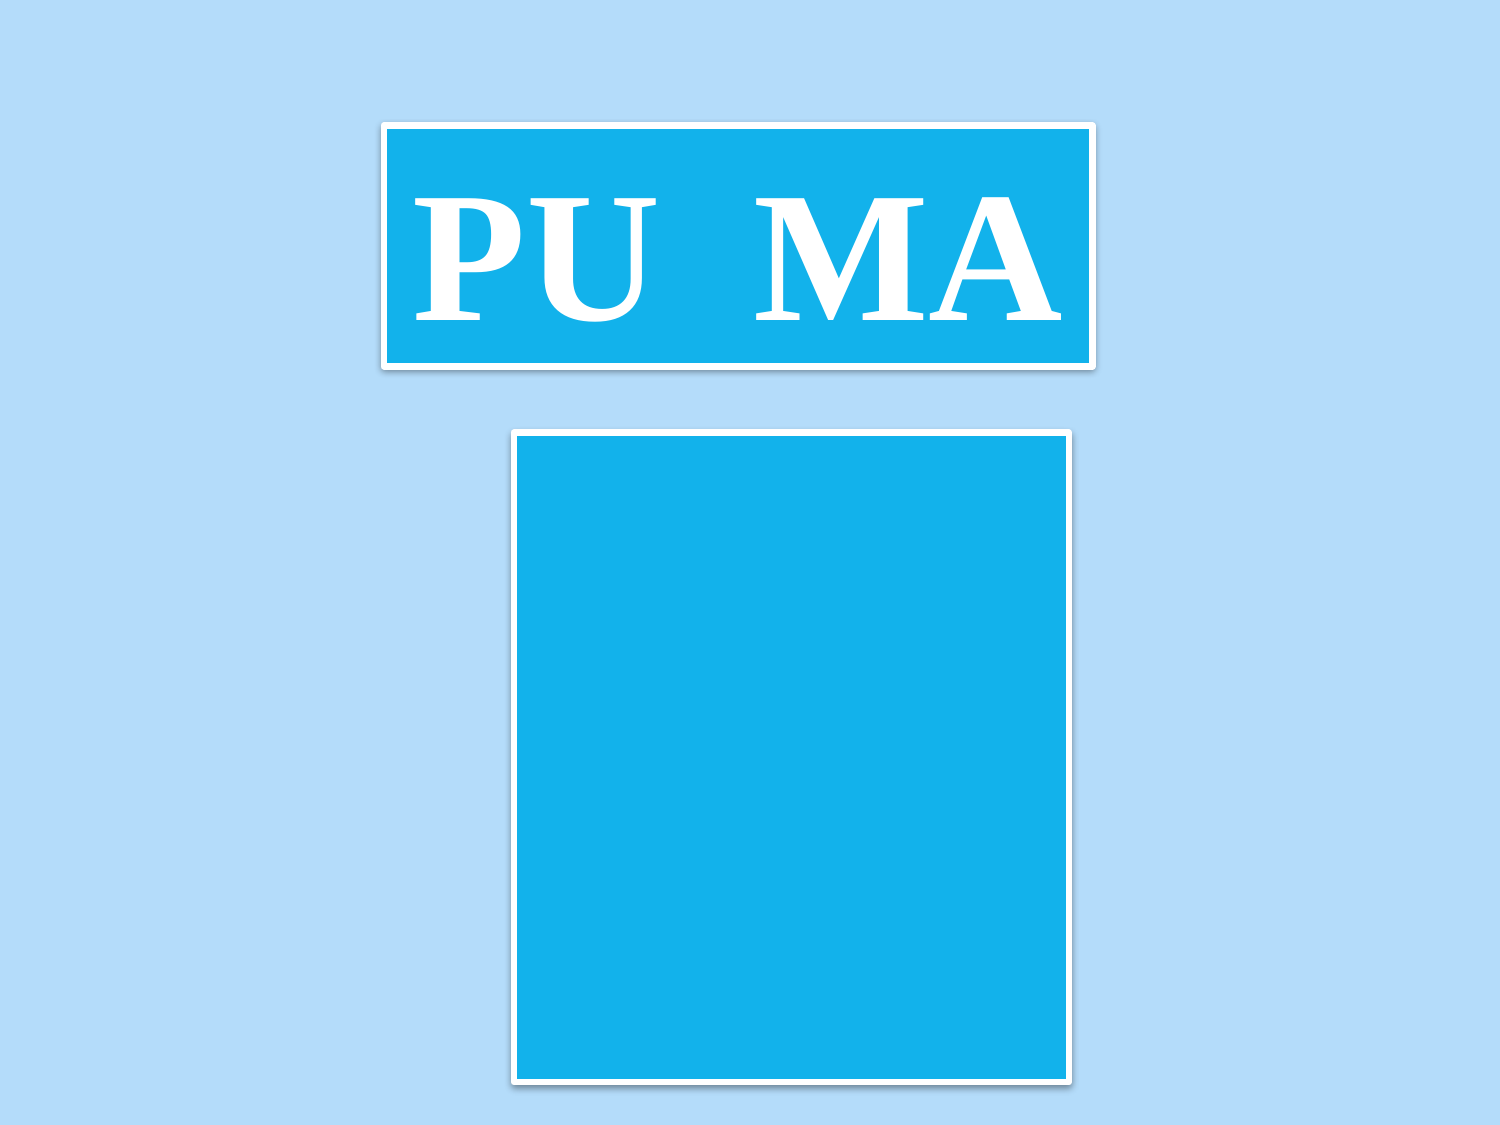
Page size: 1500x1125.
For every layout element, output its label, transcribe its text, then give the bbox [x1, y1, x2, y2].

text_box [511, 429, 1072, 1085]
title PU MA [381, 122, 1096, 370]
